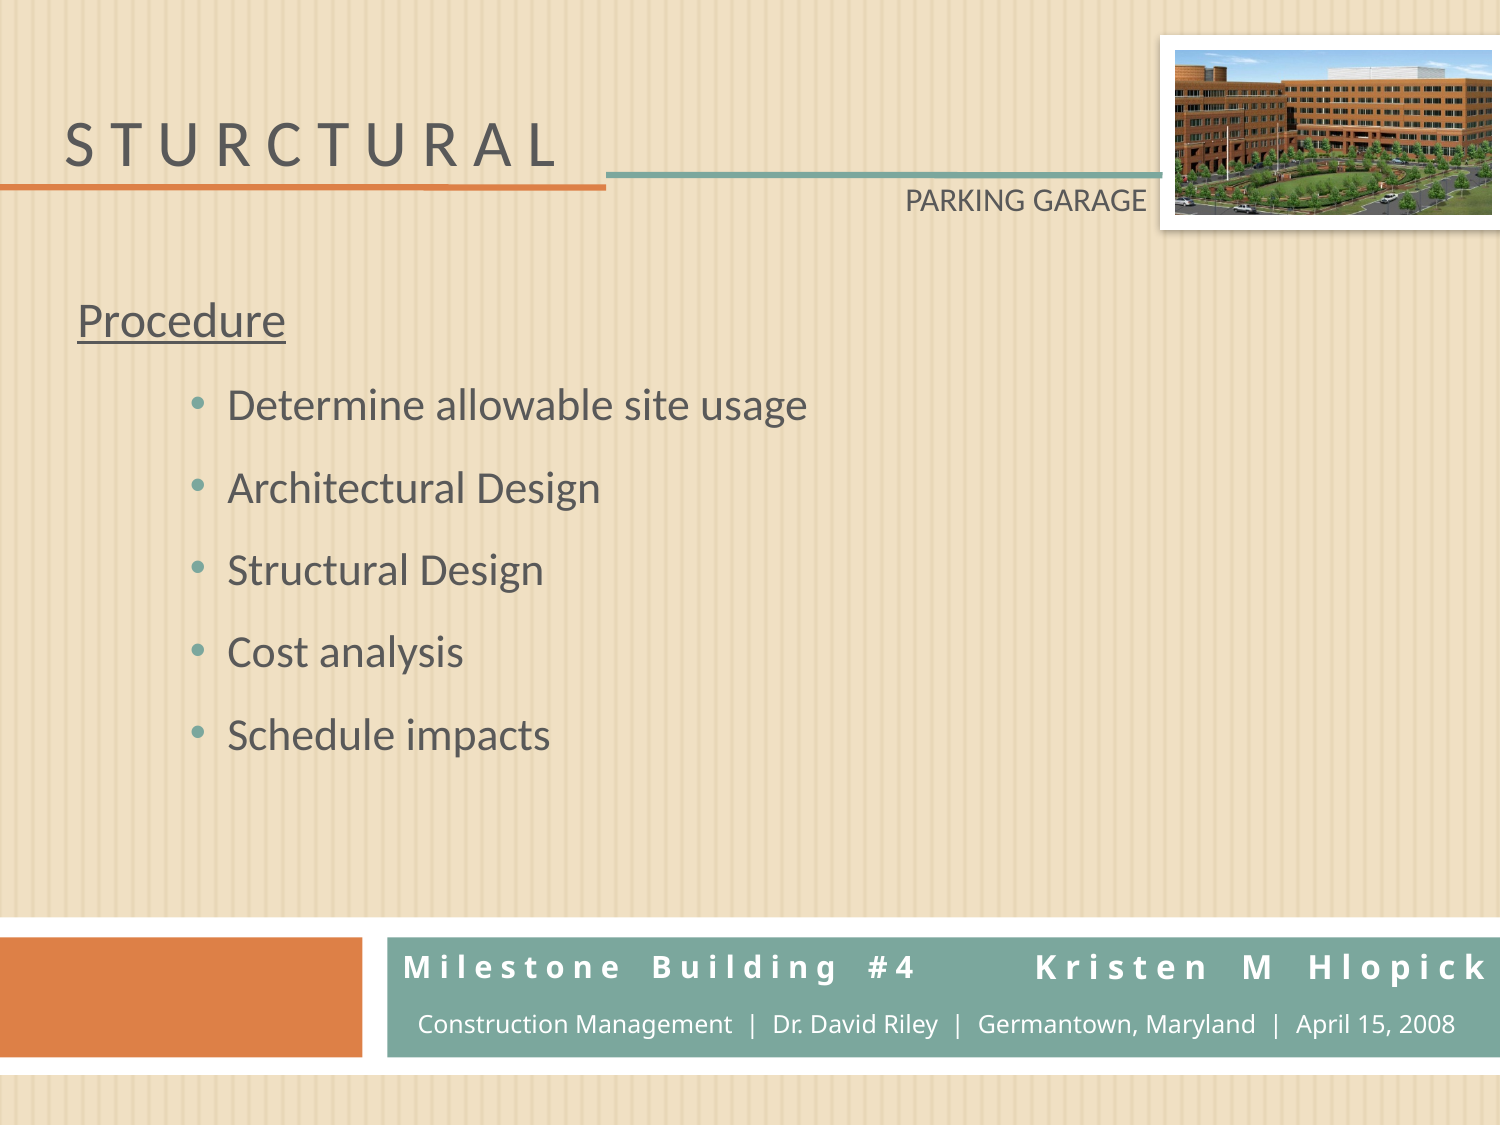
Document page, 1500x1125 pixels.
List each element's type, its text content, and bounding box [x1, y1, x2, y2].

text_box Procedure Determine allowable site usage Architectural Design Structural Design Cost analysis Schedule impacts [62, 249, 1438, 767]
text_box Parking Garage [49, 162, 297, 225]
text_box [0, 917, 1500, 1076]
text_box Parking Garage [308, 162, 1163, 225]
title S t u r c t u r a l [308, 87, 1155, 162]
picture [1174, 49, 1493, 216]
title S t u r c t u r a l [50, 87, 297, 162]
